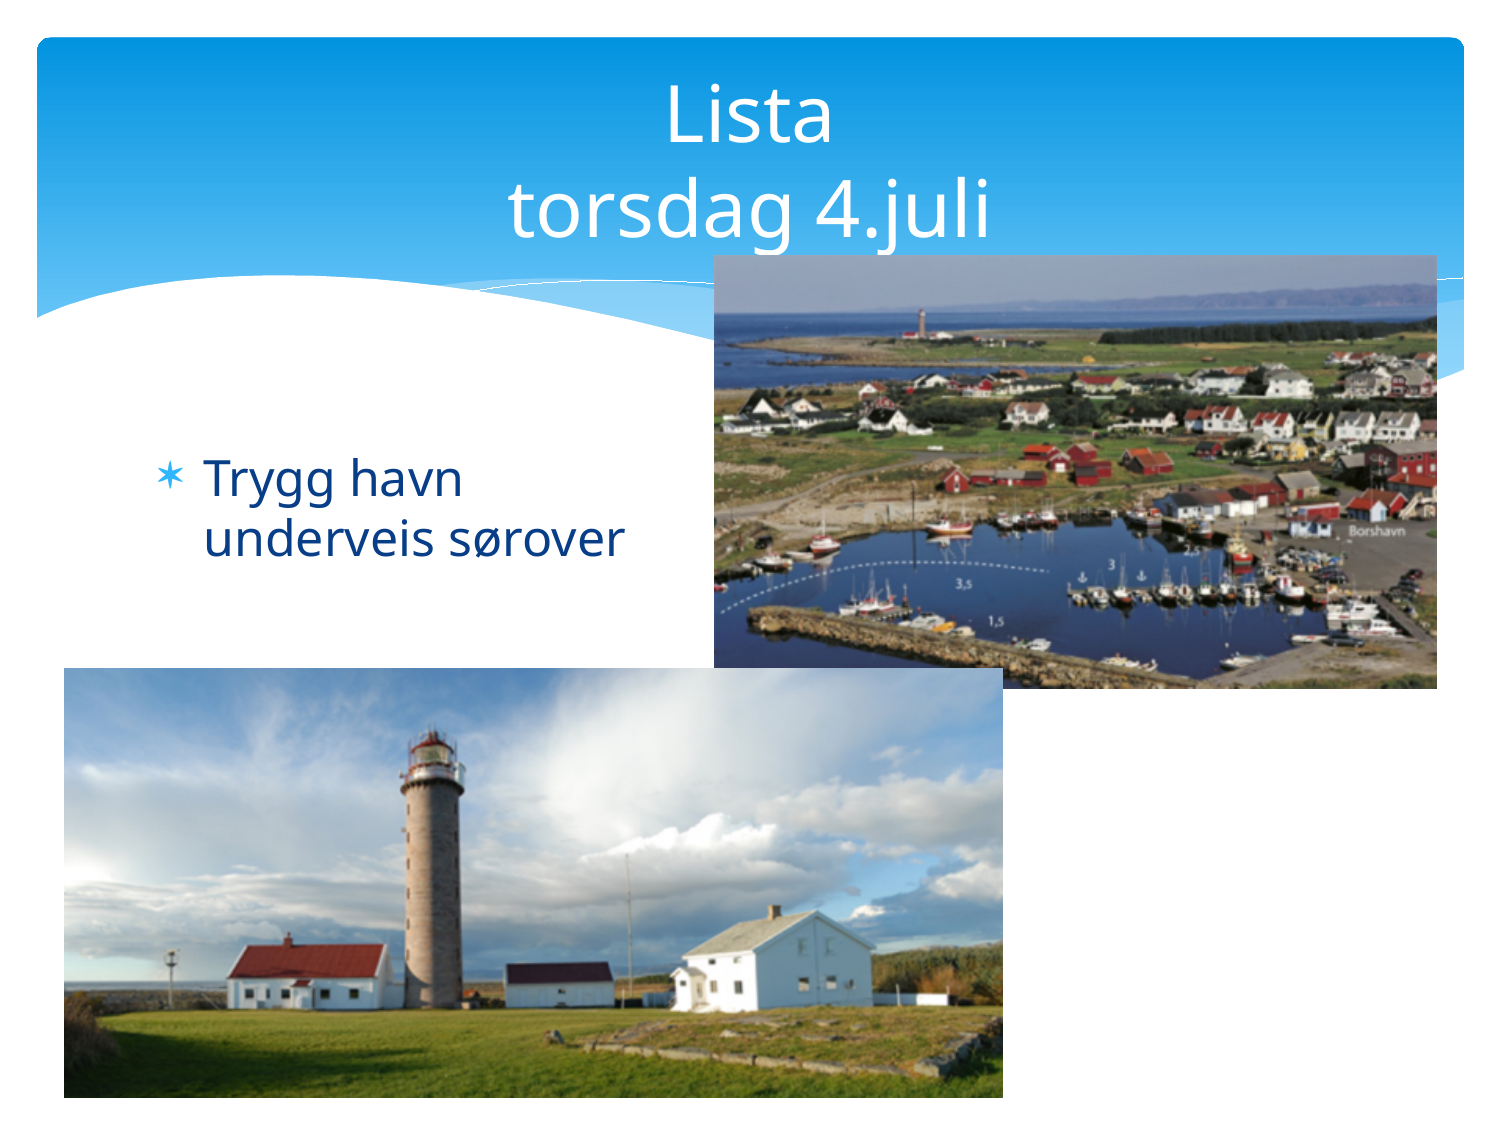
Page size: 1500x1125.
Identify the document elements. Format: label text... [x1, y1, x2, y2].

list Trygg havn underveis sørover [143, 438, 708, 666]
title Lista torsdag 4.juli [75, 55, 1425, 261]
picture [64, 255, 1437, 1099]
